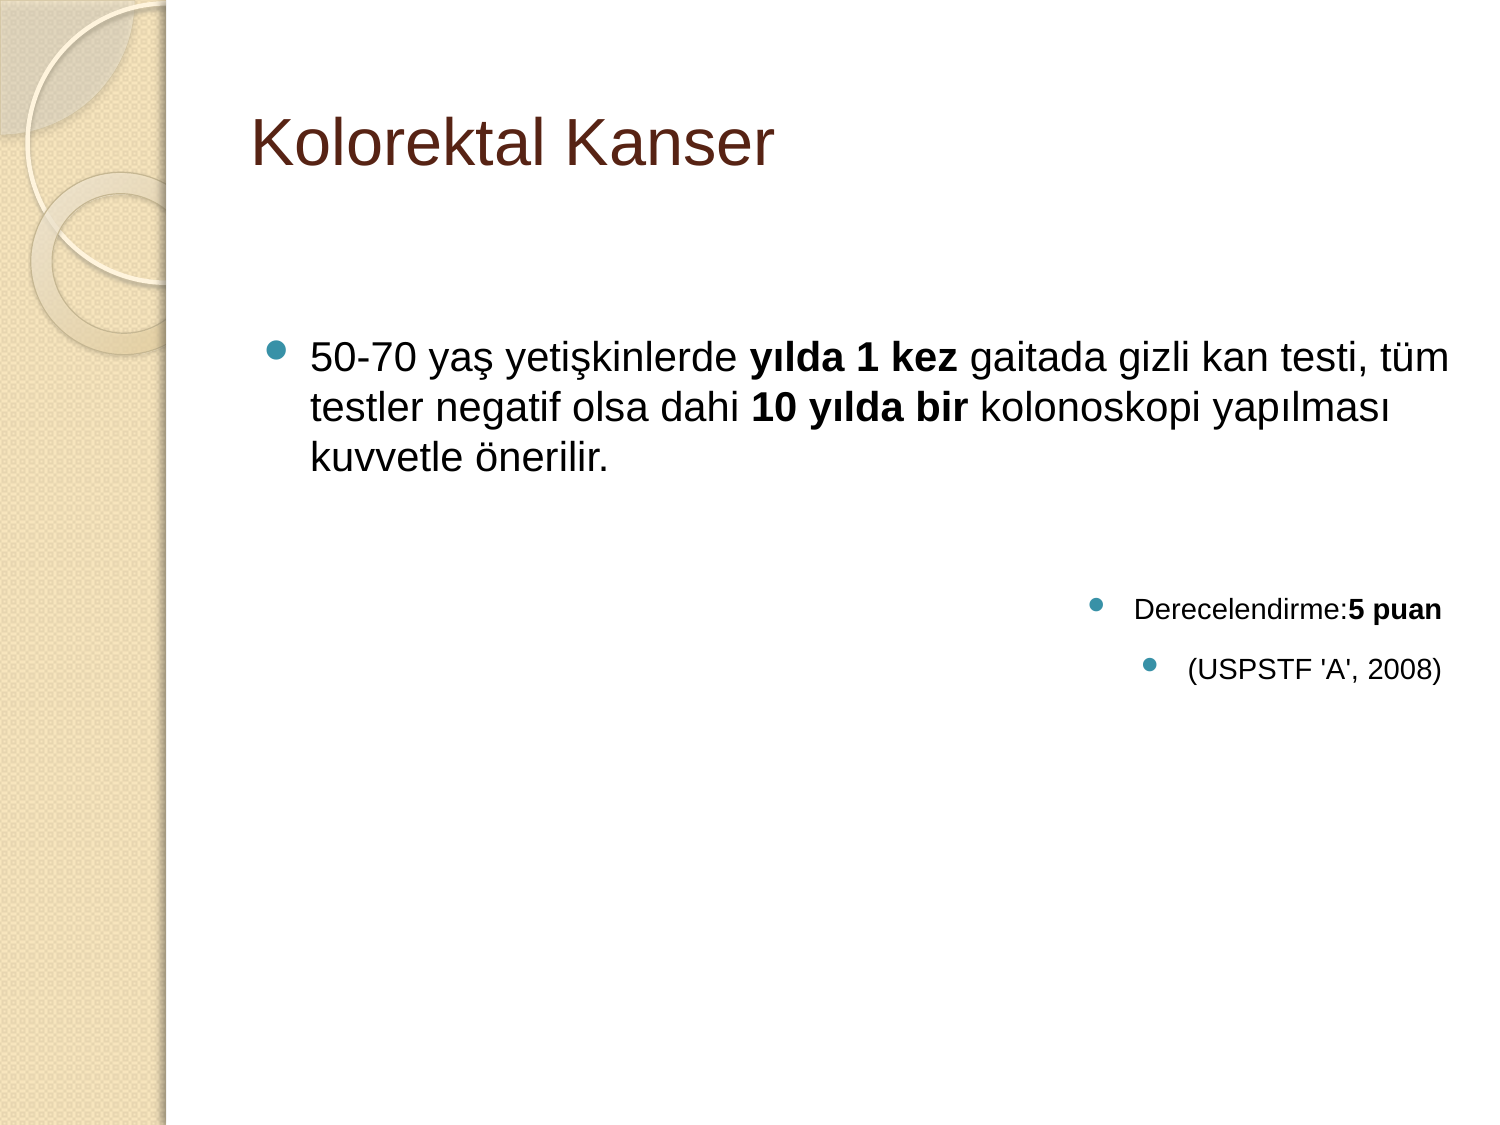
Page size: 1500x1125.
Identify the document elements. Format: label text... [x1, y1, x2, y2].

list 50-70 yaş yetişkinlerde yılda 1 kez gaitada gizli kan testi, tüm testler negatif olsa dahi 10 yılda bir kolonoskopi yapılması kuvvetle önerilir. Derecelendirme:5 puan (USPSTF 'A', 2008) [235, 237, 1466, 1026]
title Kolorektal Kanser [235, 45, 1466, 233]
